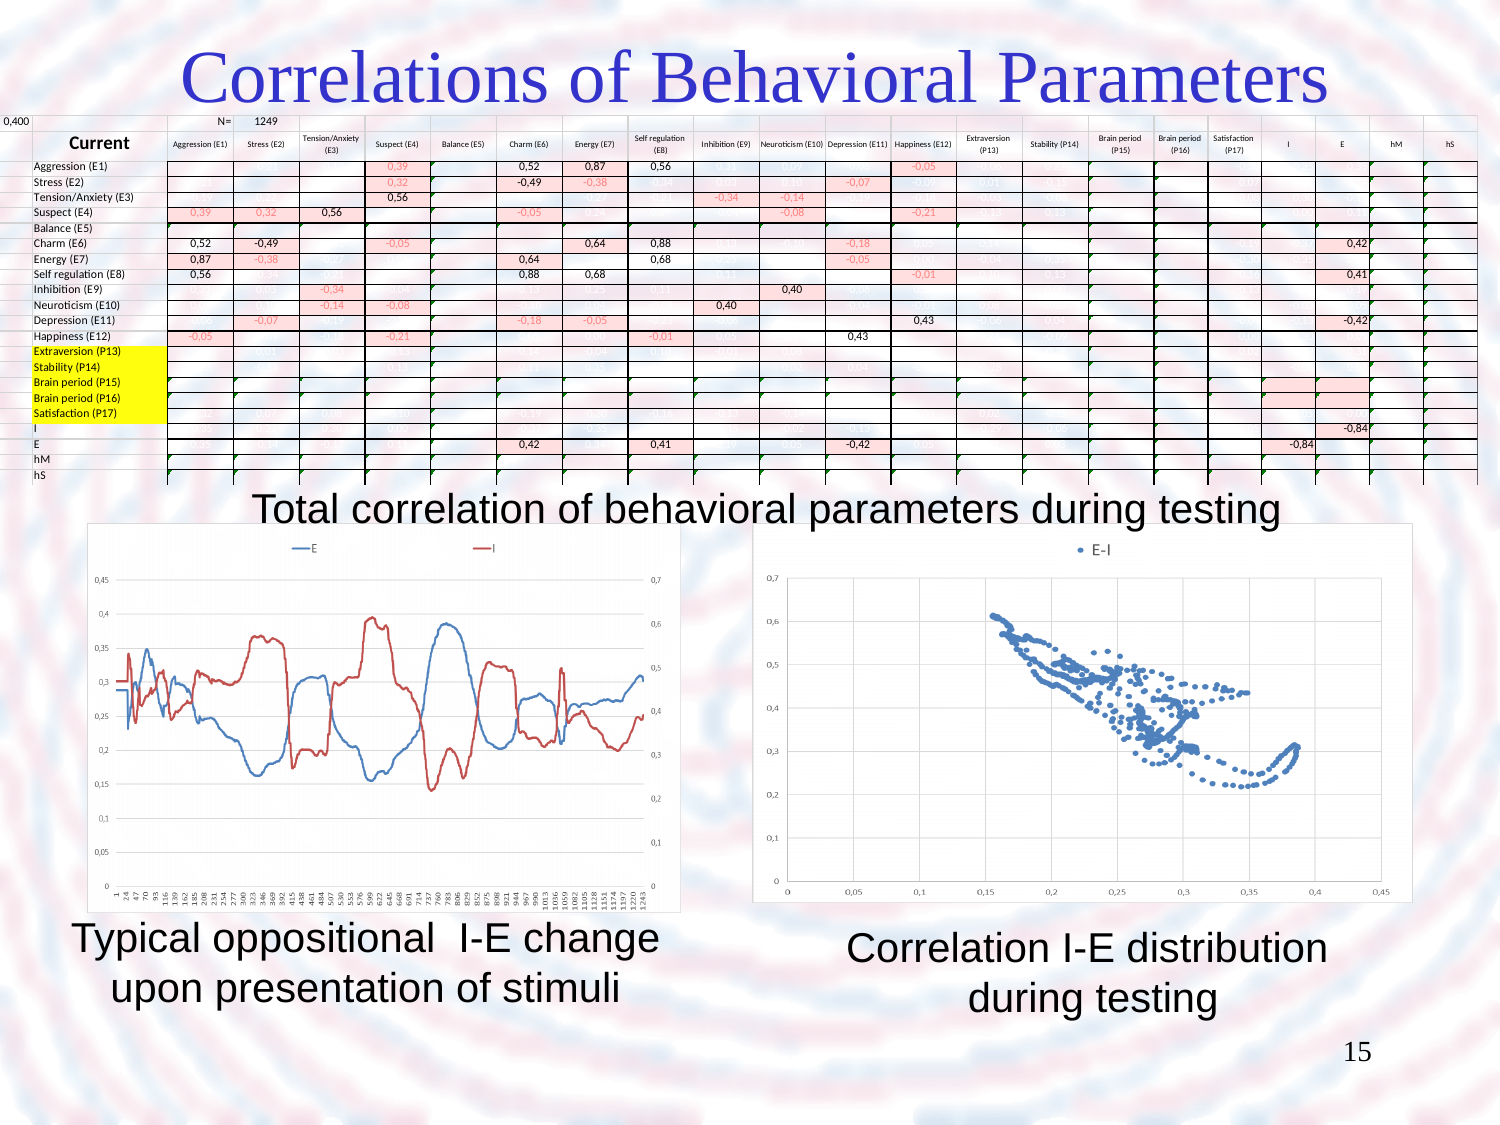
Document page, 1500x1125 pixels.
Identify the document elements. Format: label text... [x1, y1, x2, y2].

slide_number 15 [1074, 1029, 1388, 1101]
text_box Correlation I-E distribution during testing [734, 913, 1452, 1029]
title Correlations of Behavioral Parameters [33, 11, 1478, 114]
text_box Total correlation of behavioral parameters during testing [33, 474, 1500, 539]
text_box Typical oppositional I-E change upon presentation of stimuli [33, 903, 698, 1018]
picture [0, 0, 1500, 1125]
